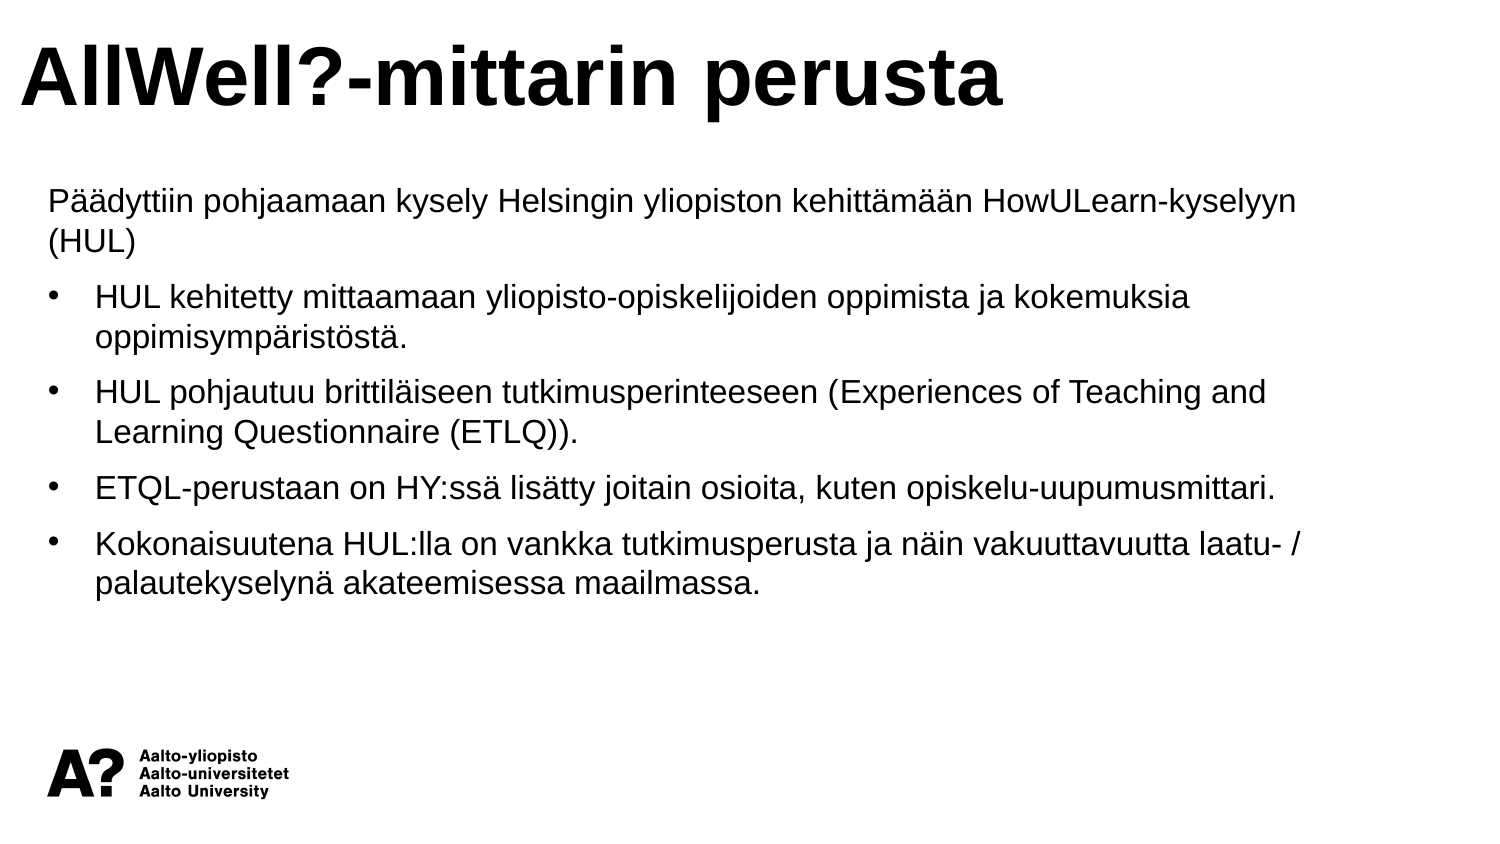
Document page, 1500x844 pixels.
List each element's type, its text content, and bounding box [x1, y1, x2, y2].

list Päädyttiin pohjaamaan kysely Helsingin yliopiston kehittämään HowULearn-kyselyyn (HUL) HUL kehitetty mittaamaan yliopisto-opiskelijoiden oppimista ja kokemuksia oppimisympäristöstä. HUL pohjautuu brittiläiseen tutkimusperinteeseen (Experiences of Teaching and Learning Questionnaire (ETLQ)). ETQL-perustaan on HY:ssä lisätty joitain osioita, kuten opiskelu-uupumusmittari. Kokonaisuutena HUL:lla on vankka tutkimusperusta ja näin vakuuttavuutta laatu- / palautekyselynä akateemisessa maailmassa. [47, 179, 1385, 714]
picture [0, 702, 337, 844]
list AllWell?-mittarin perusta [19, 21, 1413, 148]
